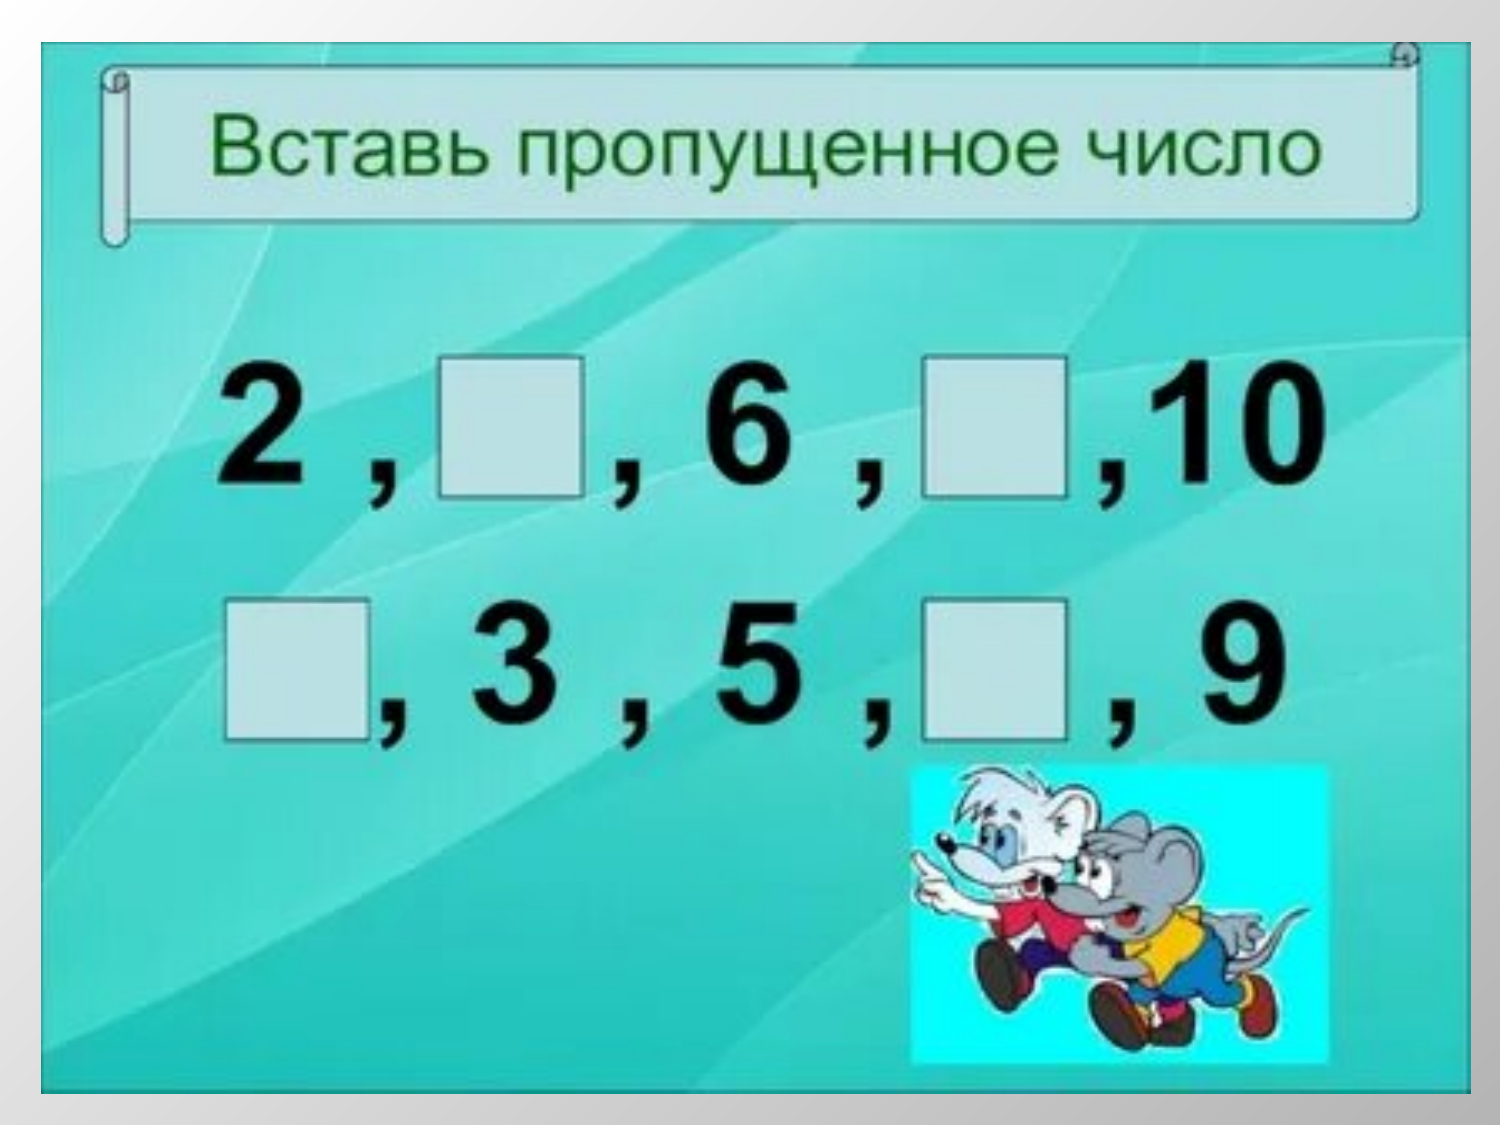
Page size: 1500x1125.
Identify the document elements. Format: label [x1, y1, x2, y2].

picture [41, 42, 1471, 1095]
